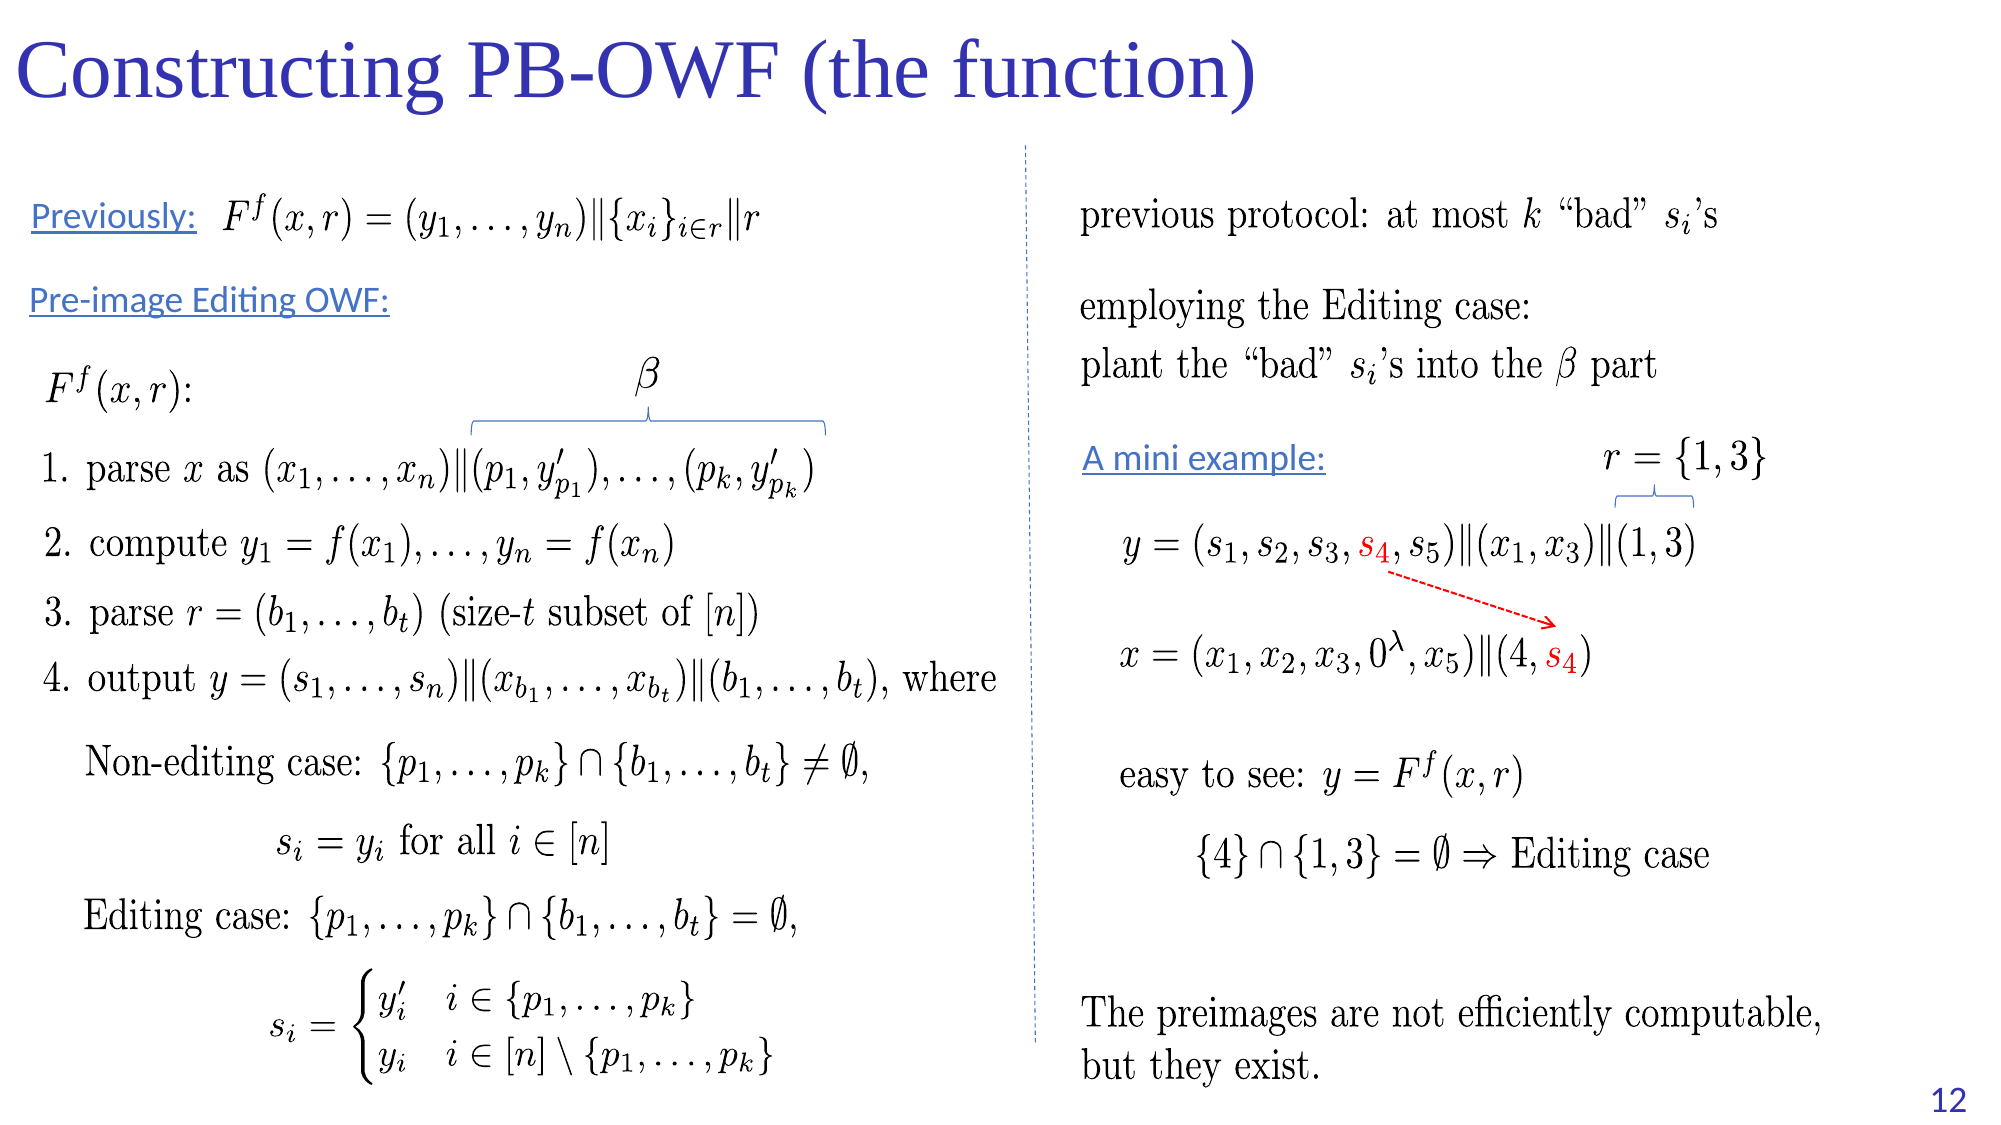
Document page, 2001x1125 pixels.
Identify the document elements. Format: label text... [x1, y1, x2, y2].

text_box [276, 821, 607, 865]
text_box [45, 365, 190, 414]
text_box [1080, 288, 1528, 329]
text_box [43, 447, 813, 499]
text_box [1603, 436, 1766, 481]
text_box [84, 894, 796, 941]
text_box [45, 523, 673, 567]
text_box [45, 592, 757, 637]
text_box [635, 356, 660, 397]
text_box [1120, 750, 1522, 798]
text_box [1081, 1048, 1318, 1088]
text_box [1081, 346, 1657, 387]
title Constructing PB-OWF (the function) [0, 0, 1725, 142]
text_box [1120, 629, 1590, 678]
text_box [1025, 145, 1036, 1043]
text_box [1388, 571, 1557, 627]
text_box [470, 406, 827, 436]
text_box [1197, 832, 1709, 879]
text_box Pre-image Editing OWF: [14, 267, 406, 328]
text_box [222, 193, 760, 242]
text_box A mini example: [1067, 425, 1342, 486]
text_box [1080, 197, 1717, 237]
text_box [1614, 484, 1695, 508]
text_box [85, 740, 867, 787]
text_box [43, 658, 996, 703]
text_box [1123, 523, 1694, 567]
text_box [270, 968, 773, 1085]
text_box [1081, 994, 1820, 1036]
text_box Previously: [16, 183, 212, 244]
